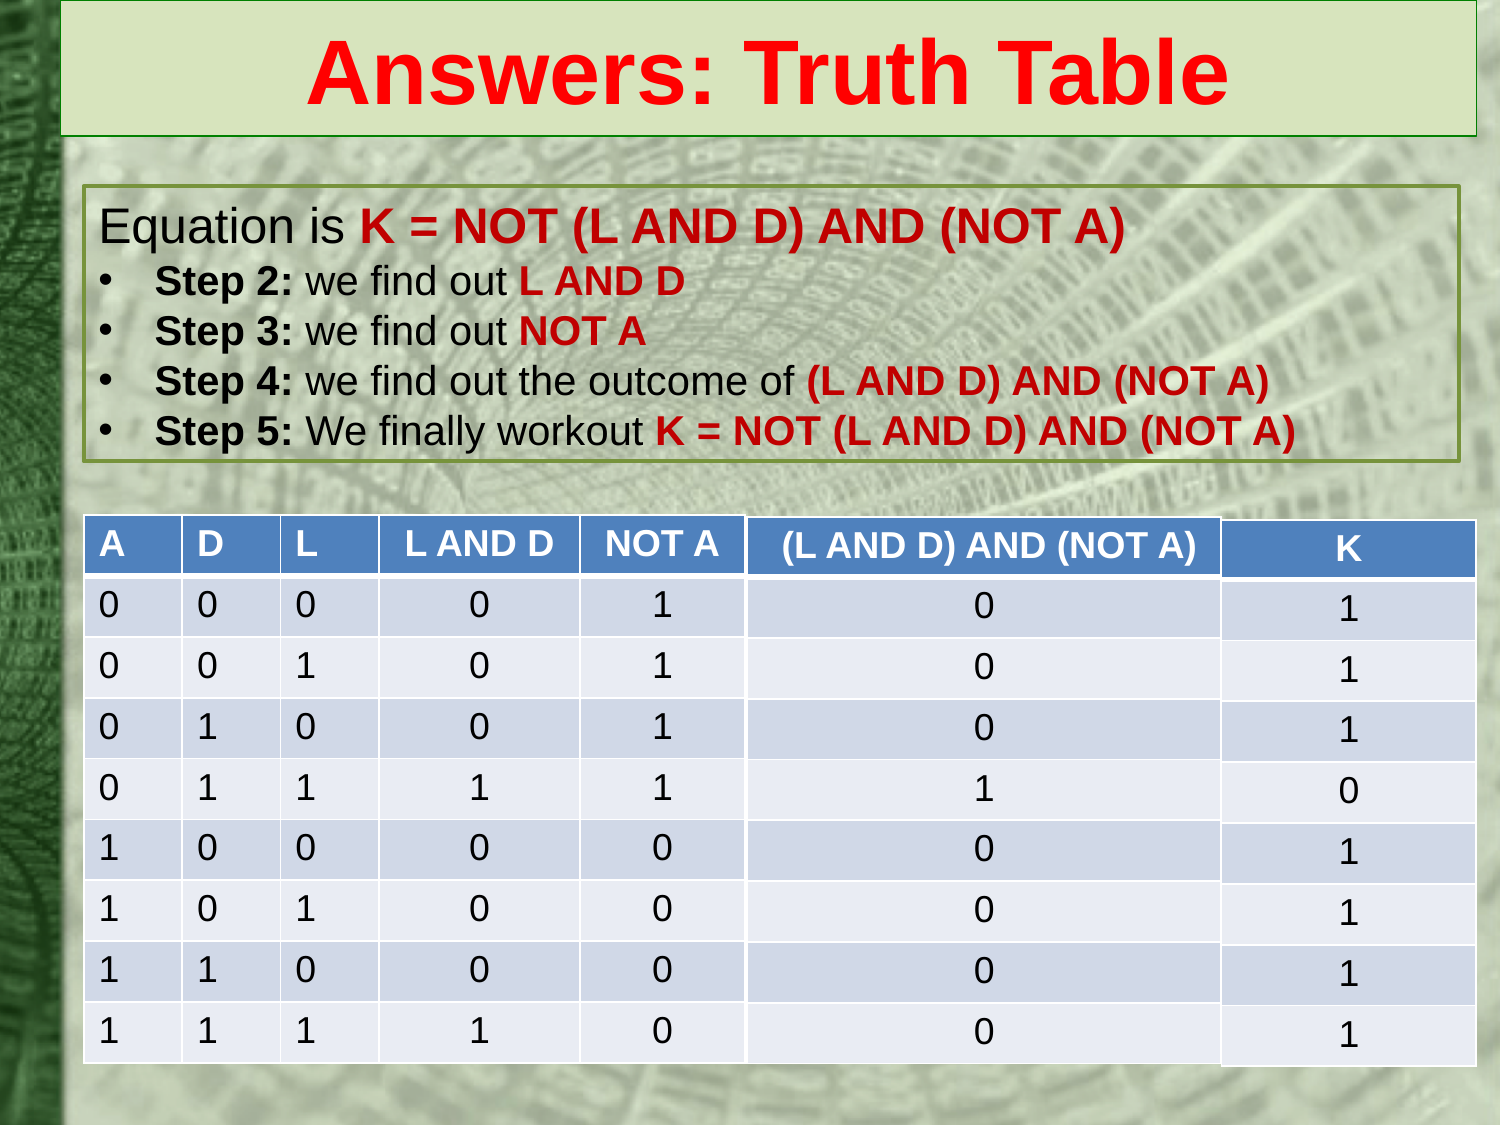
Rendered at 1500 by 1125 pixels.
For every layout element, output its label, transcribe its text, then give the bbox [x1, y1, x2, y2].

table_cell 1 [581, 579, 744, 636]
table_cell 1 [281, 759, 378, 819]
table_cell 0 [1222, 763, 1475, 822]
table_header NOT A [581, 516, 744, 573]
table_cell 1 [183, 1003, 280, 1062]
table_cell 1 [85, 881, 181, 940]
table_cell 0 [581, 820, 744, 879]
table_cell 0 [183, 579, 280, 636]
table_cell 1 [85, 1003, 181, 1062]
table_cell 0 [85, 699, 181, 758]
table_cell 1 [281, 638, 378, 697]
table_cell 0 [748, 943, 1220, 1002]
table_cell 1 [85, 820, 181, 879]
table_cell 1 [748, 760, 1220, 819]
table_header (L AND D) AND (NOT A) [748, 518, 1220, 574]
table_header A [85, 516, 181, 573]
table_cell 0 [183, 881, 280, 940]
table_cell 0 [380, 820, 579, 879]
table_cell 0 [85, 759, 181, 819]
table_cell 1 [1222, 582, 1475, 640]
table_cell 1 [1222, 824, 1475, 883]
table_cell 0 [380, 638, 579, 697]
table_cell 1 [1222, 885, 1475, 944]
text_box Equation is K = NOT (L AND D) AND (NOT A) Step 2: we find out L AND D Step 3: we find out NOT A Step 4: we find out the outcome of (L AND D) AND (NOT A) Step 5: We finally workout K = NOT (L AND D) AND (NOT A) [82, 184, 1461, 463]
table_cell 1 [281, 1003, 378, 1062]
table_cell 0 [281, 942, 378, 1001]
table_cell 1 [1222, 946, 1475, 1005]
table_cell 0 [380, 942, 579, 1001]
table_cell 0 [581, 942, 744, 1001]
table_cell 0 [581, 1003, 744, 1062]
table_cell 0 [281, 579, 378, 636]
table_cell 0 [581, 881, 744, 940]
table_cell 1 [1222, 1006, 1475, 1065]
table_cell 0 [748, 580, 1220, 637]
table_cell 1 [1222, 641, 1475, 700]
table_cell 0 [748, 639, 1220, 698]
table_cell 0 [380, 579, 579, 636]
table_cell 0 [748, 700, 1220, 759]
table_cell 1 [183, 699, 280, 758]
table_cell 0 [183, 638, 280, 697]
table_cell 0 [183, 820, 280, 879]
table_header L AND D [380, 516, 579, 573]
table_header K [1222, 521, 1475, 577]
table_cell 0 [281, 820, 378, 879]
table_cell 1 [581, 699, 744, 758]
picture [0, 0, 1500, 1125]
table_cell 1 [1222, 702, 1475, 761]
title Answers: Truth Table [60, 0, 1477, 137]
table_cell 1 [281, 881, 378, 940]
table_cell 0 [748, 882, 1220, 941]
table_cell 1 [581, 638, 744, 697]
table_cell 1 [380, 759, 579, 819]
table_cell 0 [380, 699, 579, 758]
table_cell 0 [85, 579, 181, 636]
table_cell 0 [281, 699, 378, 758]
table_cell 1 [380, 1003, 579, 1062]
table_cell 0 [748, 1004, 1220, 1063]
table_cell 1 [183, 942, 280, 1001]
table_cell 0 [85, 638, 181, 697]
table_cell 1 [85, 942, 181, 1001]
table_header D [183, 516, 280, 573]
table_cell 1 [183, 759, 280, 819]
table_cell 0 [748, 821, 1220, 880]
table_cell 1 [581, 759, 744, 819]
table_cell 0 [380, 881, 579, 940]
table_header L [281, 516, 378, 573]
